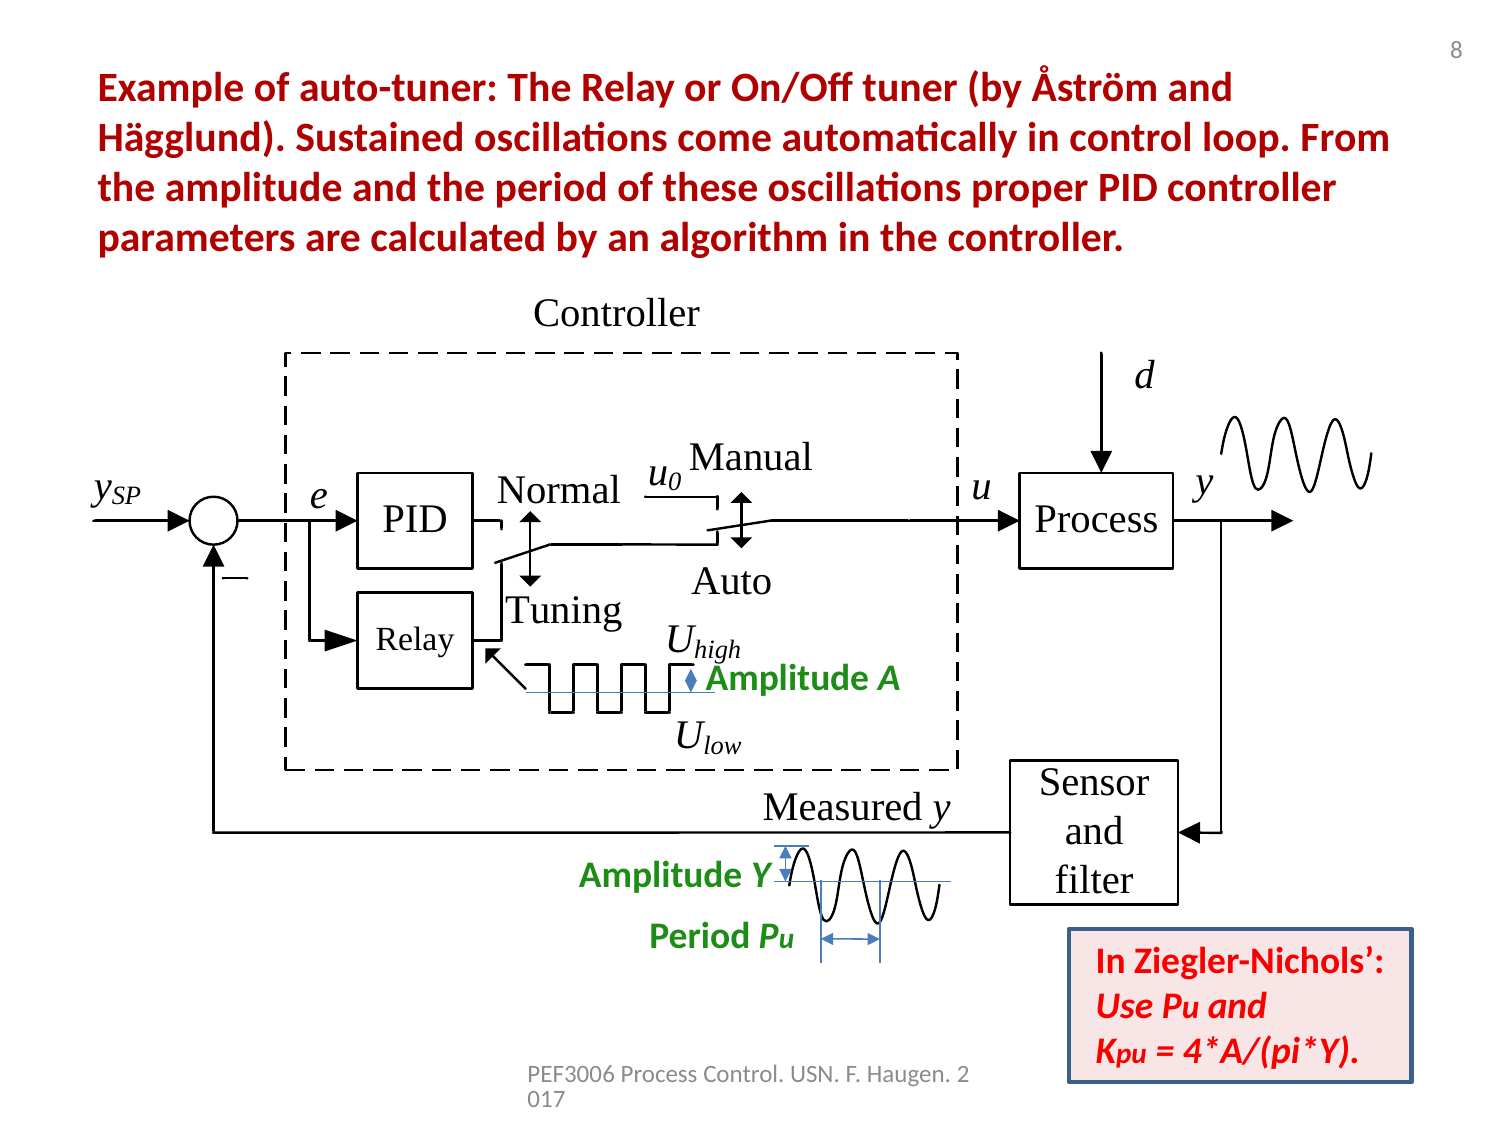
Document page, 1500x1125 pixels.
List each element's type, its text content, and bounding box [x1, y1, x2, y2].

footer PEF3006 Process Control. USN. F. Haugen. 2017 [512, 1042, 988, 1103]
picture [88, 280, 1377, 929]
text_box Example of auto-tuner: The Relay or On/Off tuner (by Åström and Hägglund). Sustained oscillations come automatically in control loop. From the amplitude and the period of these oscillations proper PID controller parameters are calculated by an algorithm in the controller. [82, 64, 1424, 254]
text_box [1067, 927, 1414, 1084]
text_box Period Pu [596, 937, 809, 964]
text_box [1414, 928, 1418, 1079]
slide_number 8 [1399, 19, 1478, 79]
